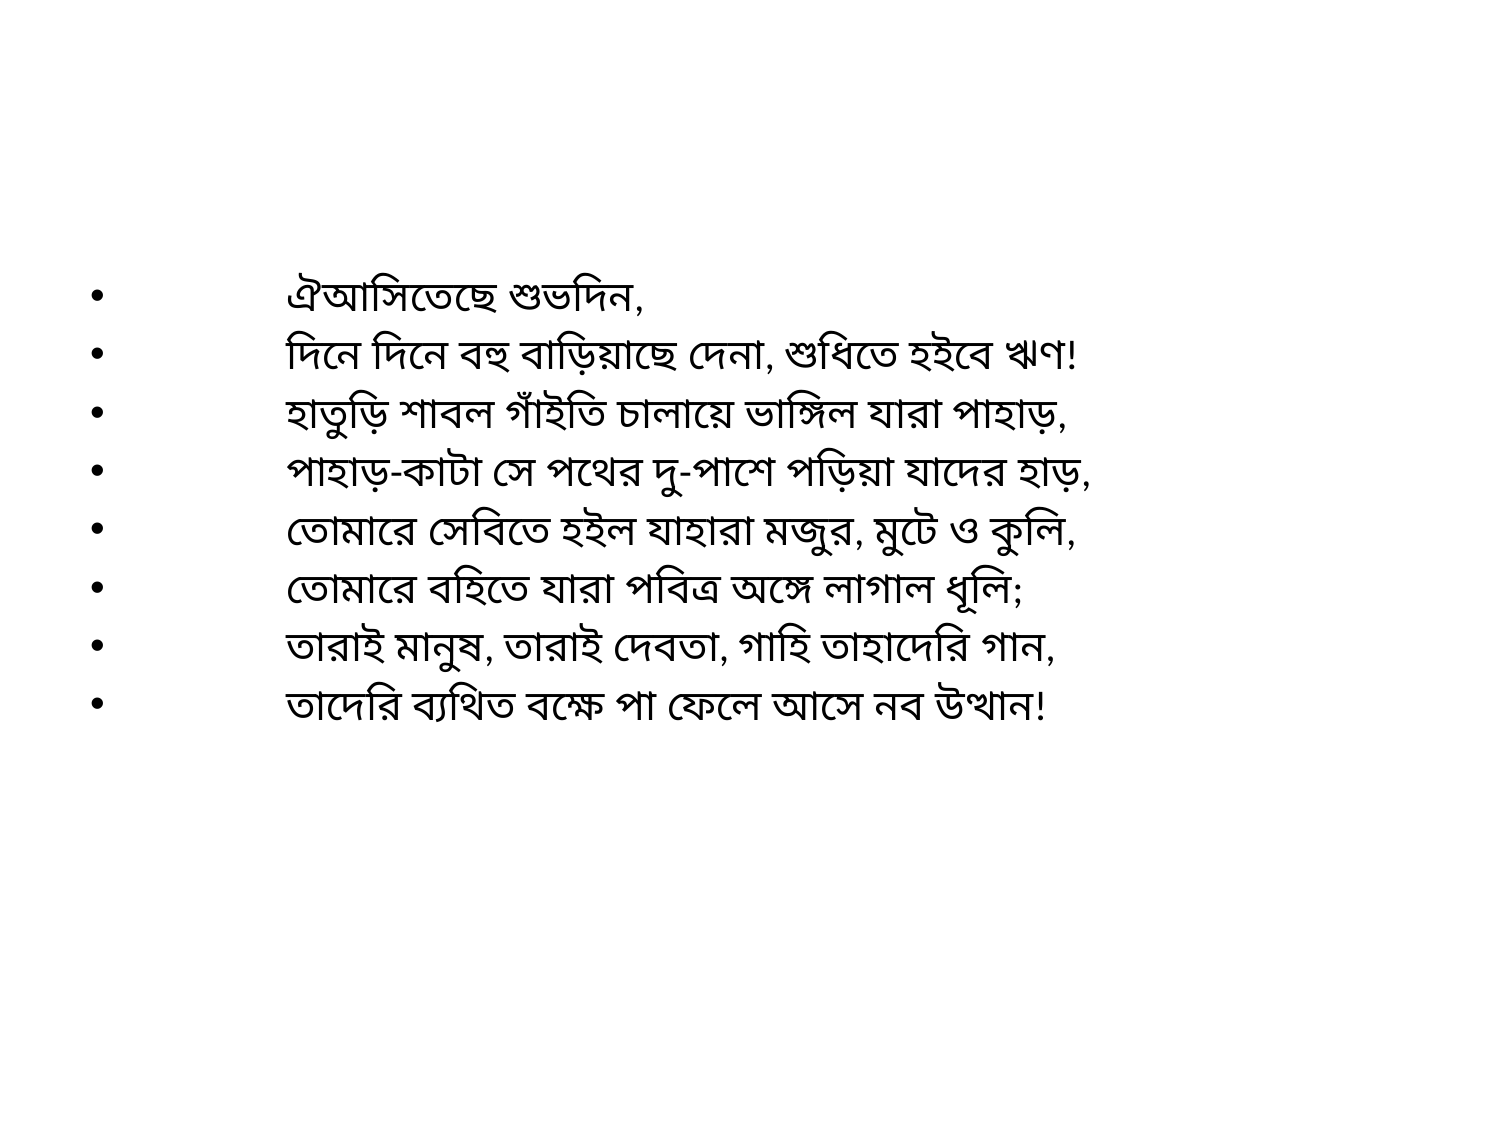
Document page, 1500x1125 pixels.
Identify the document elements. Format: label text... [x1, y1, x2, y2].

list ঐআসিতেছে শুভদিন, দিনে দিনে বহু বাড়িয়াছে দেনা, শুধিতে হইবে ঋণ! হাতুড়ি শাবল গাঁইতি চালায়ে ভাঙ্গিল যারা পাহাড়, পাহাড়-কাটা সে পথের দু-পাশে পড়িয়া যাদের হাড়, তোমারে সেবিতে হইল যাহারা মজুর, মুটে ও কুলি, তোমারে বহিতে যারা পবিত্র অঙ্গে লাগাল ধূলি; তারাই মানুষ, তারাই দেবতা, গাহি তাহাদেরি গান, তাদেরি ব্যথিত বক্ষে পা ফেলে আসে নব উত্থান! [75, 262, 1425, 1005]
